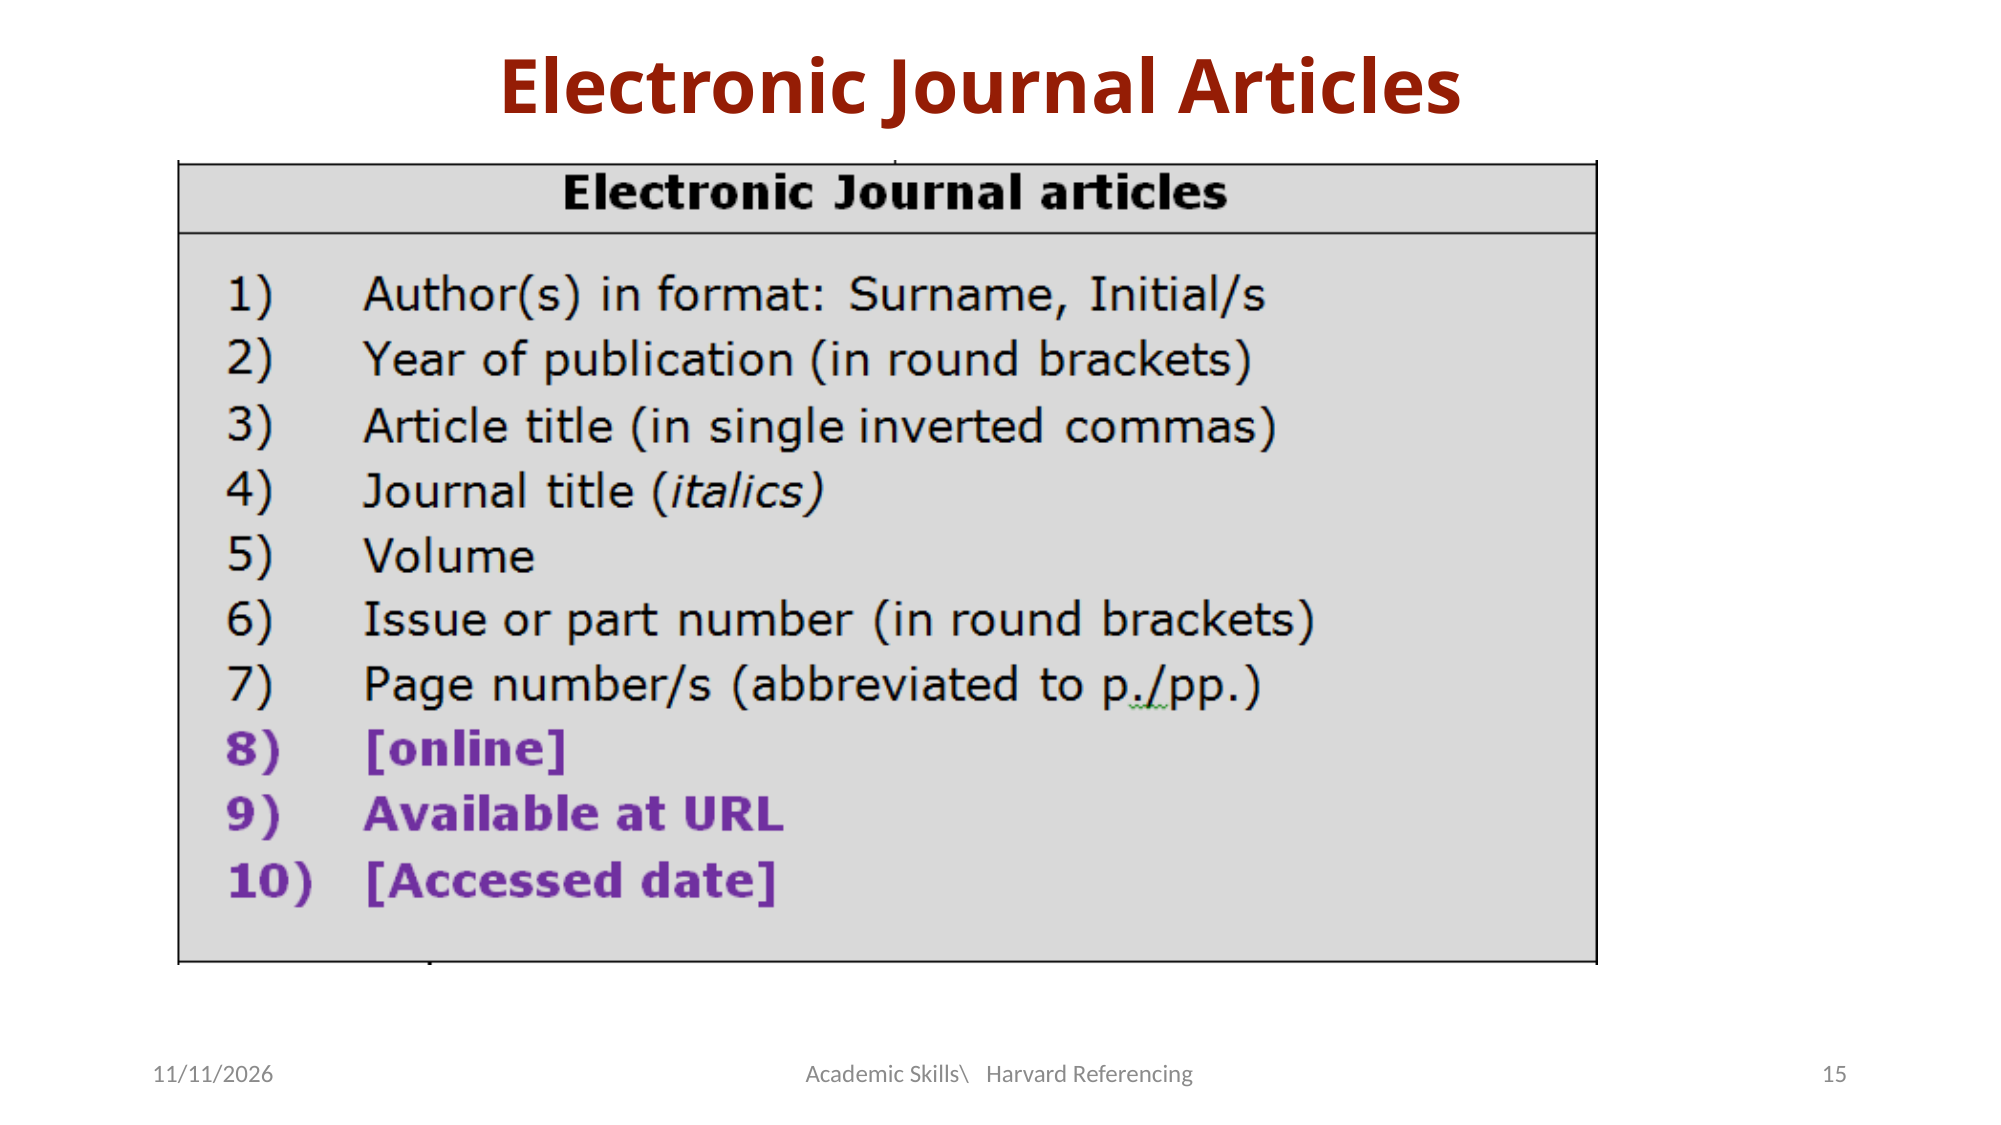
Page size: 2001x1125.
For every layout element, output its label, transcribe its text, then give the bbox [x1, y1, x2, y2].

slide_number 15 [1412, 1042, 1863, 1103]
picture [176, 160, 1599, 965]
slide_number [137, 1042, 588, 1103]
footer Academic Skills\ Harvard Referencing [662, 1042, 1338, 1103]
text_box Electronic Journal Articles [483, 30, 1479, 136]
